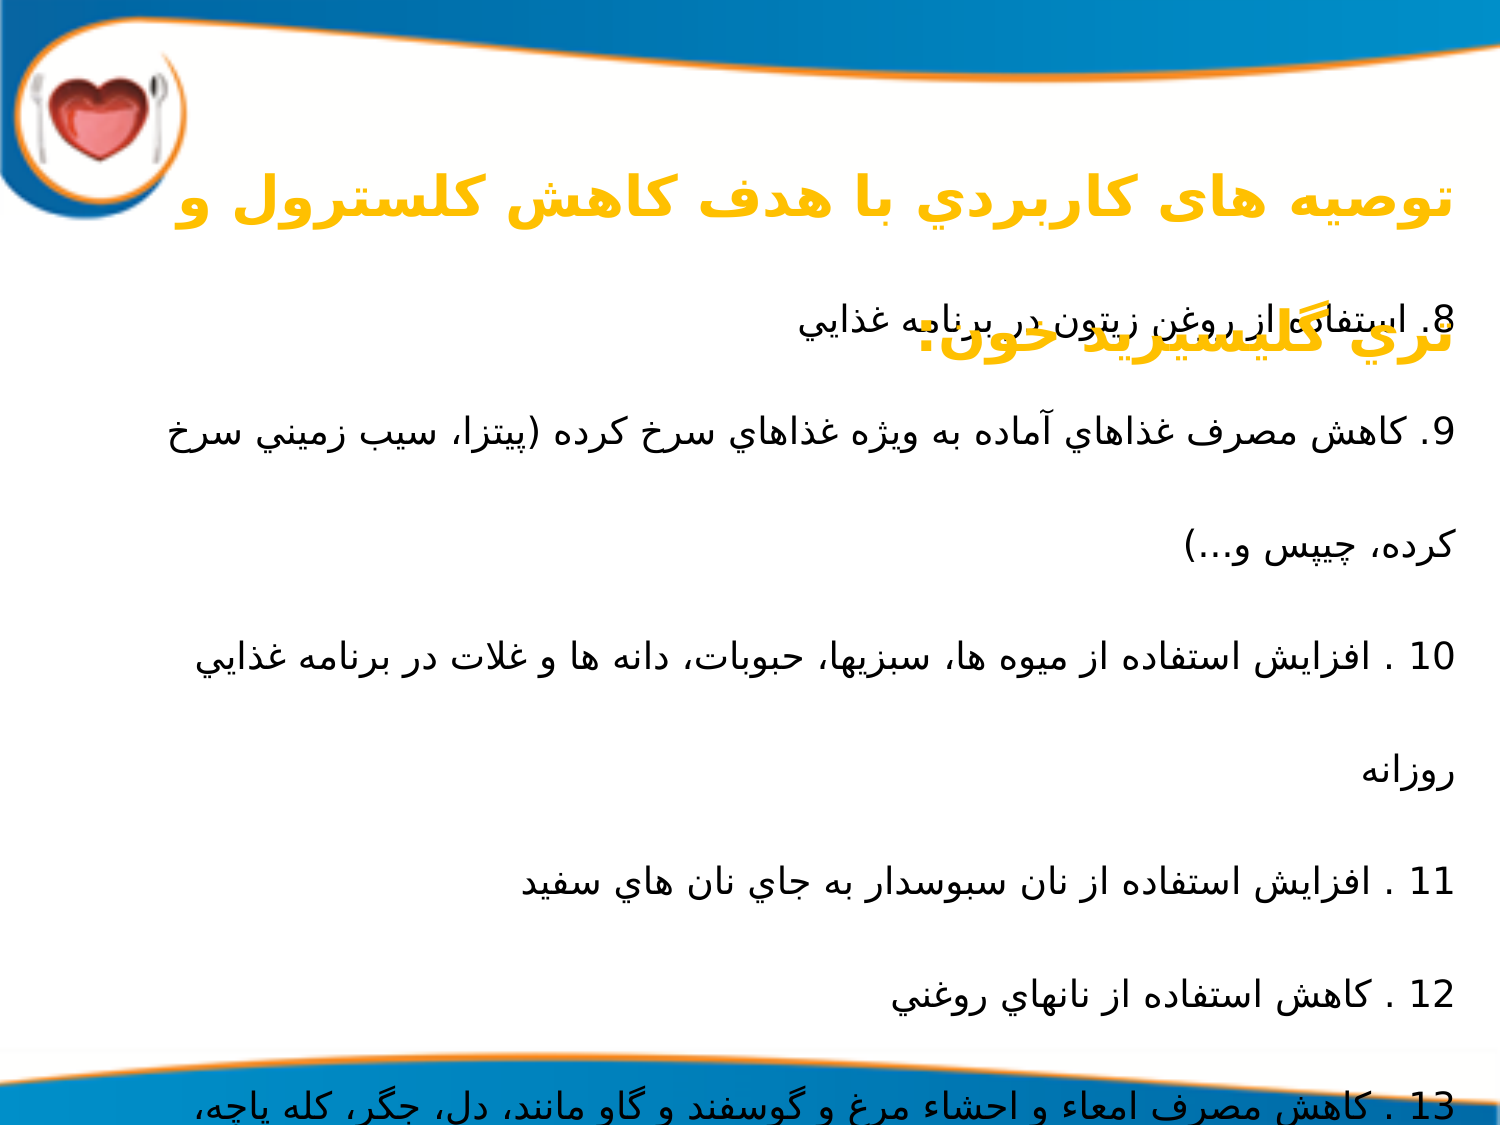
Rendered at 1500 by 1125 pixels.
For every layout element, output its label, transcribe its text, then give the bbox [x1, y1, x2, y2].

text_box 8. استفاده از روغن زيتون در برنامه غذايي 9. كاهش مصرف غذاهاي آماده به ويژه غذاهاي سرخ كرده (پيتزا، سيب زميني سرخ كرده، چيپس و...) 10 . افزايش استفاده از ميوه ها، سبزيها، حبوبات، دانه ها و غلات در برنامه غذايي روزانه 11 . افزايش استفاده از نان سبوسدار به جاي نان هاي سفيد 12 . كاهش استفاده از نانهاي روغني 13 . كاهش مصرف امعاء و احشاء مرغ و گوسفند و گاو مانند، دل، جگر، كله پاچه، زبان، مغز، قلوه 14 . كنترل برچسب مواد غذايي جهت تعيين ميزان و نوع چربي [135, 371, 1471, 1125]
picture [0, 0, 1500, 1125]
text_box توصيه های كاربردي با هدف كاهش كلسترول و تري گليسيريد خون: [135, 85, 1471, 371]
